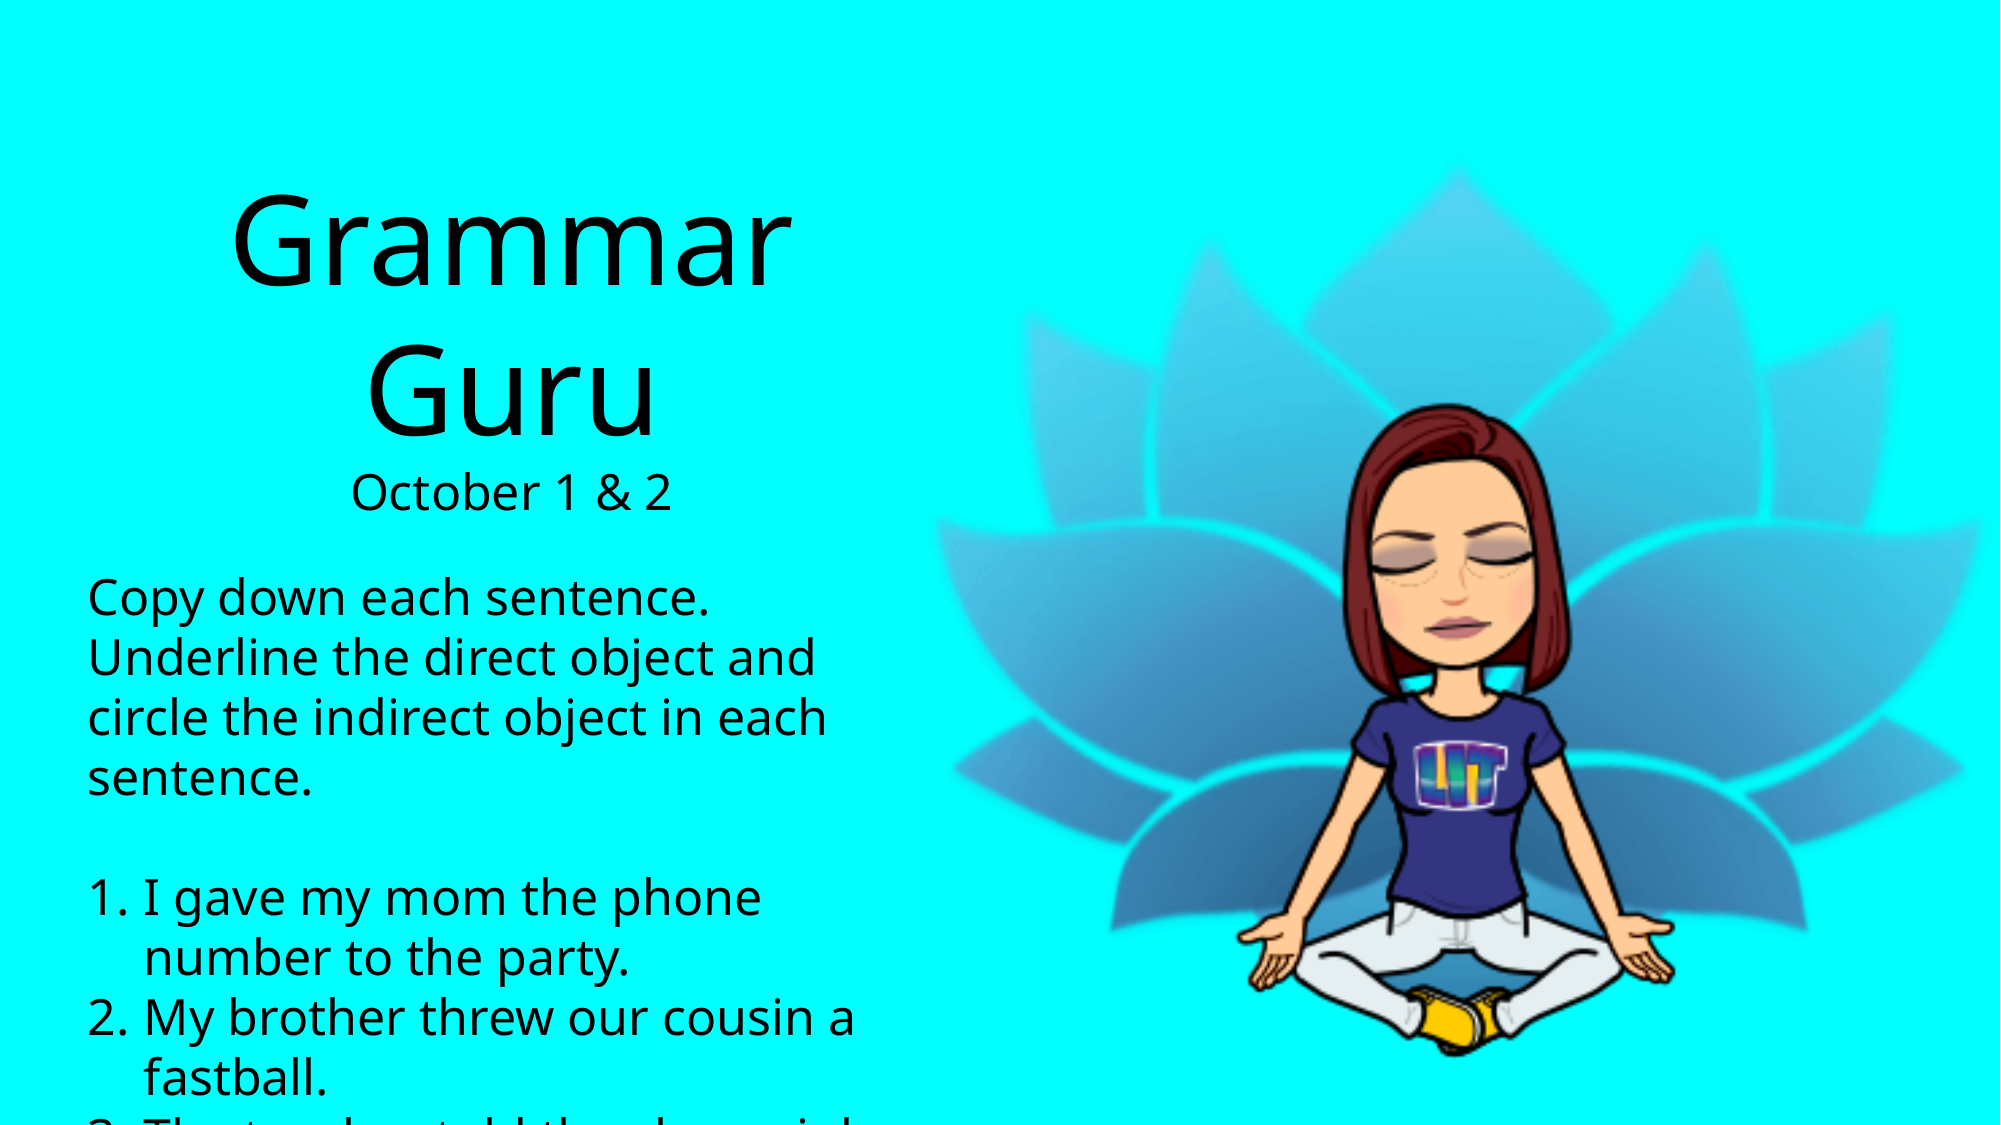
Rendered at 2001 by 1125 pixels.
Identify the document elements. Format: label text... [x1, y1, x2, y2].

picture [925, 50, 2000, 1125]
text_box Grammar Guru October 1 & 2 Copy down each sentence. Underline the direct object and circle the indirect object in each sentence. I gave my mom the phone number to the party. My brother threw our cousin a fastball. The teacher told the class a joke. [72, 153, 925, 1125]
